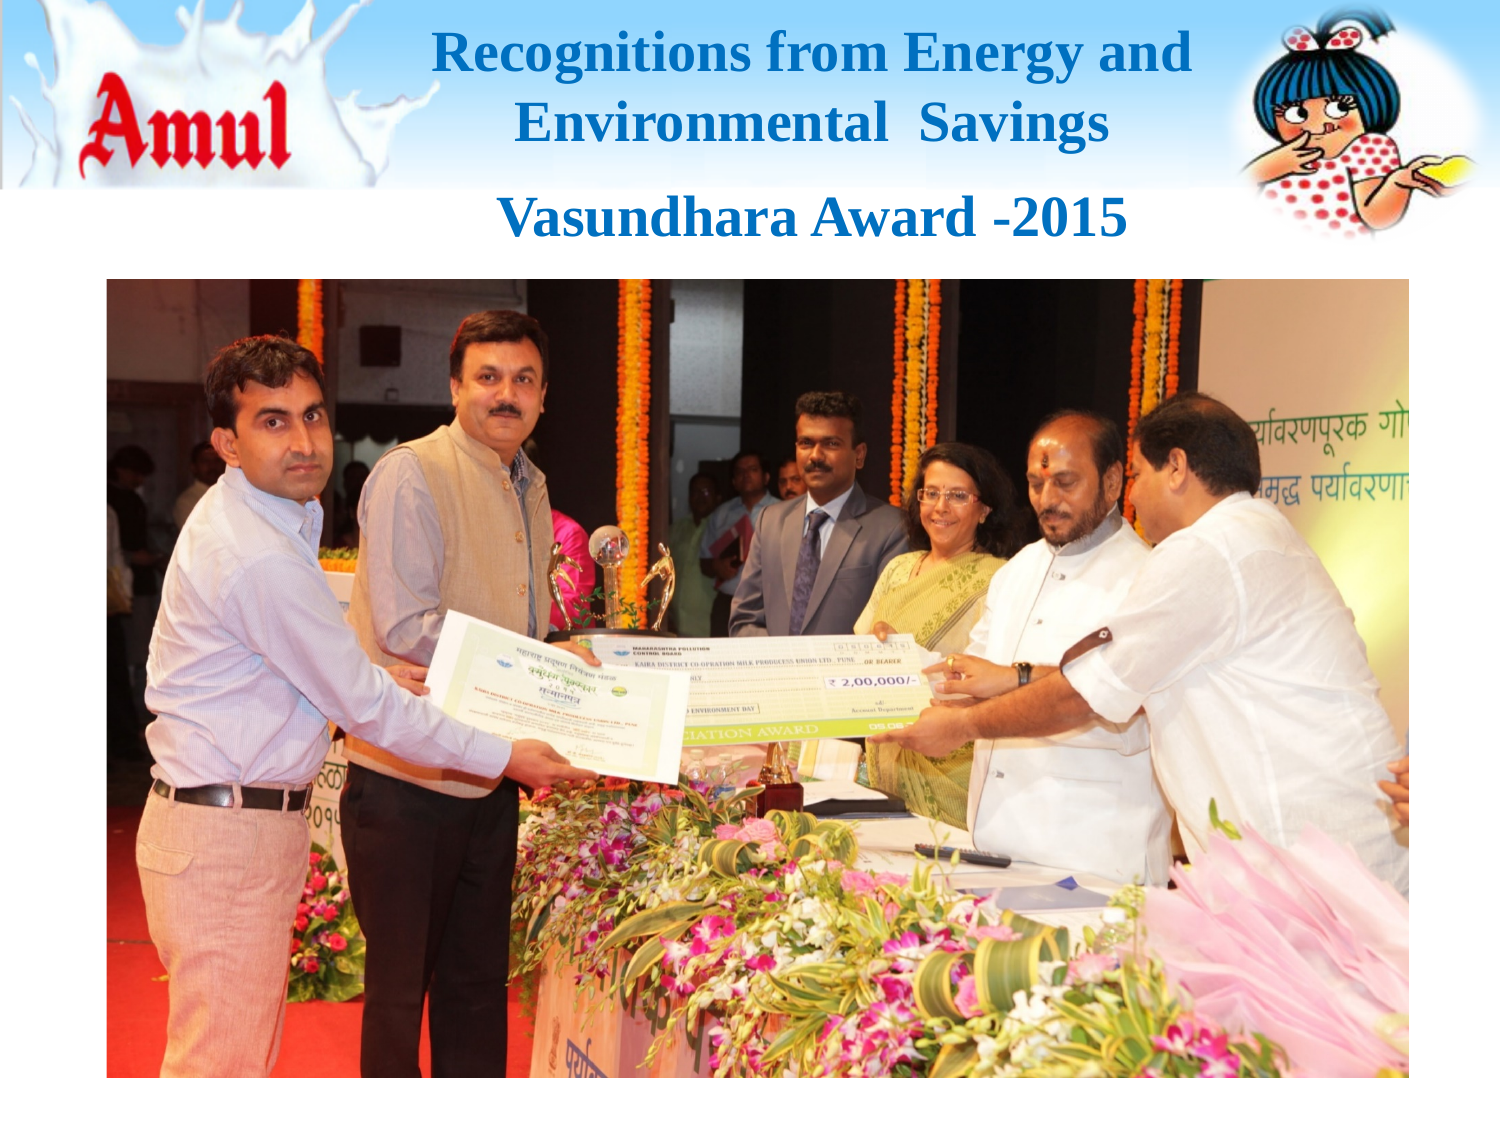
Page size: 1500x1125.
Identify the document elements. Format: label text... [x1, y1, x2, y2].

picture [0, 0, 1500, 1125]
text_box Vasundhara Award -2015 [62, 170, 1500, 256]
text_box Recognitions from Energy and Environmental Savings [300, 5, 1213, 161]
